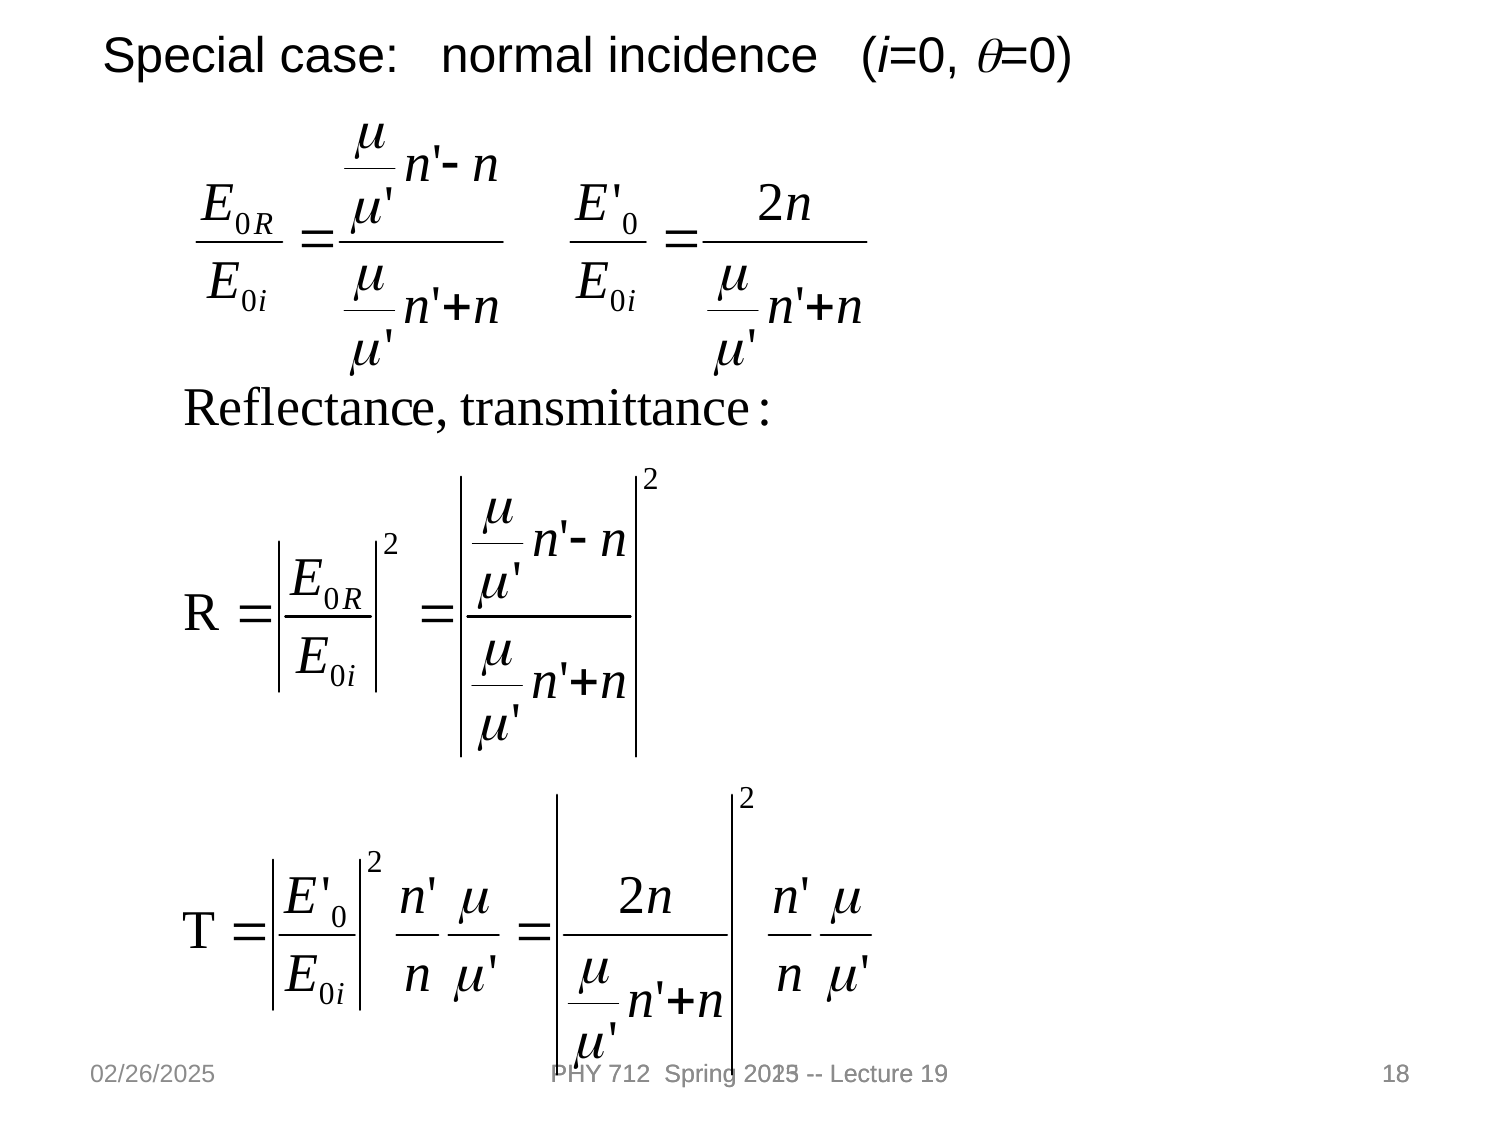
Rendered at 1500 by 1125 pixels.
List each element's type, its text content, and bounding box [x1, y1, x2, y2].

footer PHY 712 Spring 2025 -- Lecture 19 [512, 1042, 988, 1103]
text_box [174, 374, 882, 1087]
text_box Special case: normal incidence (i=0, q=0) [87, 14, 1338, 90]
slide_number 18 [1074, 1042, 1425, 1103]
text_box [187, 95, 877, 373]
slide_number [75, 1042, 425, 1103]
